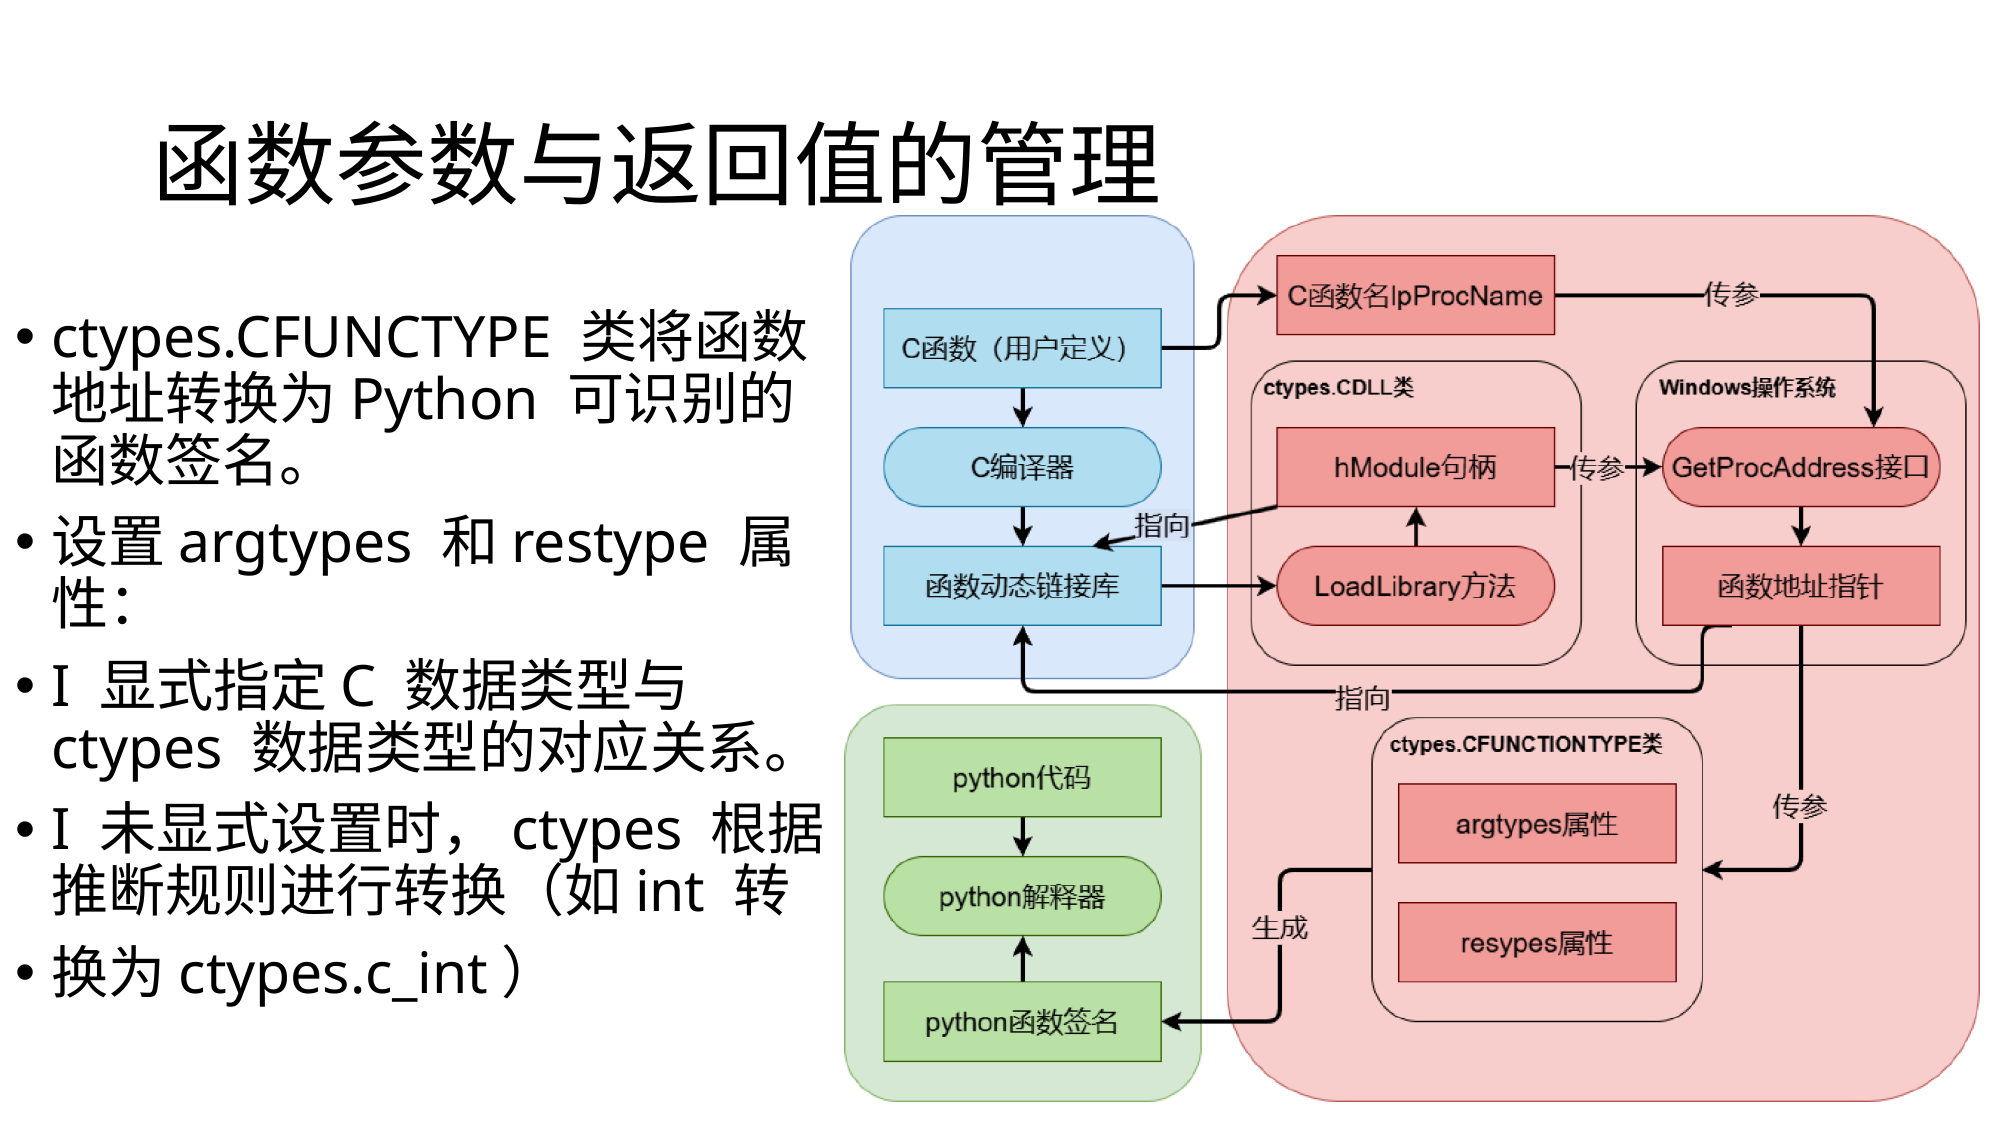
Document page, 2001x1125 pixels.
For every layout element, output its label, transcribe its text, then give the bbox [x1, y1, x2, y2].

title 函数参数与返回值的管理 [137, 59, 1863, 278]
list ctypes.CFUNCTYPE 类将函数地址转换为Python 可识别的函数签名。 设置argtypes 和restype 属性： I 显式指定C 数据类型与ctypes 数据类型的对应关系。 I 未显式设置时，ctypes 根据推断规则进行转换（如int 转 换为ctypes.c_int） [0, 301, 800, 1015]
picture [800, 213, 2000, 1102]
